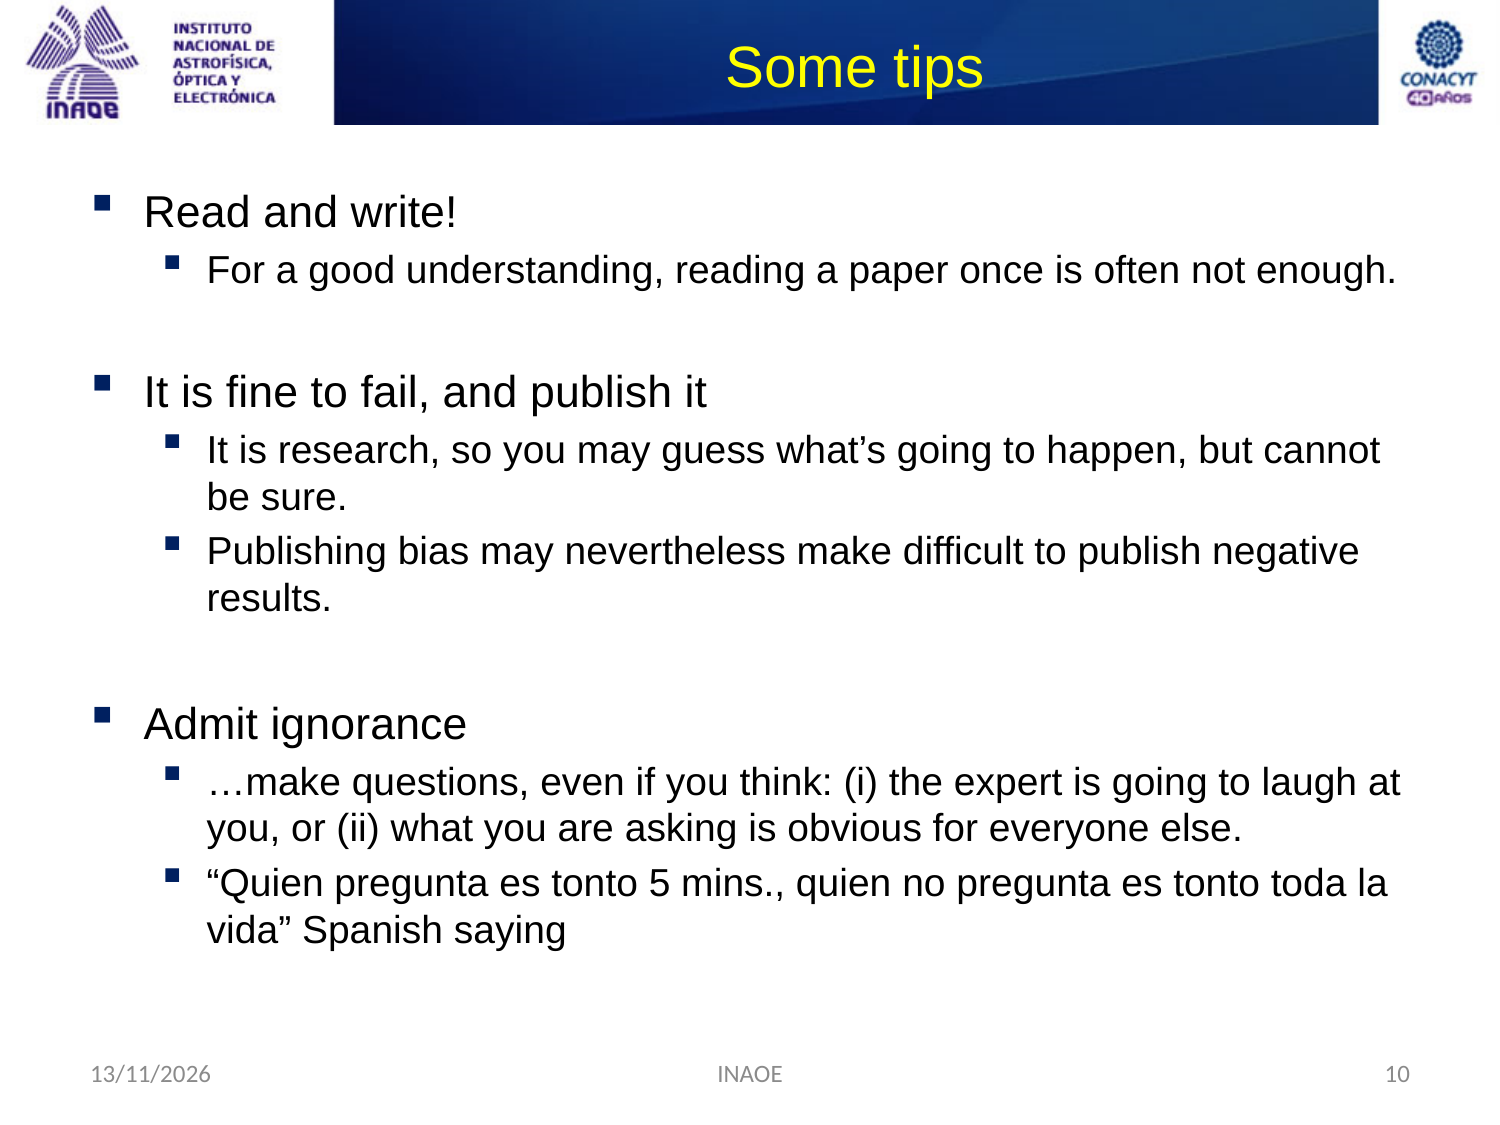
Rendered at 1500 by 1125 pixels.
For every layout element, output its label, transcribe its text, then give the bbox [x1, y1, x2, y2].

picture [0, 0, 328, 125]
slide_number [75, 1042, 425, 1103]
footer INAOE [512, 1042, 988, 1103]
picture [1383, 0, 1500, 125]
slide_number 10 [1074, 1042, 1425, 1103]
list Read and write! For a good understanding, reading a paper once is often not enough. It is fine to fail, and publish it It is research, so you may guess what’s going to happen, but cannot be sure. Publishing bias may nevertheless make difficult to publish negative results. Admit ignorance …make questions, even if you think: (i) the expert is going to laugh at you, or (ii) what you are asking is obvious for everyone else. “Quien pregunta es tonto 5 mins., quien no pregunta es tonto toda la vida” Spanish saying [75, 175, 1425, 1005]
title Some tips [328, 0, 1383, 129]
